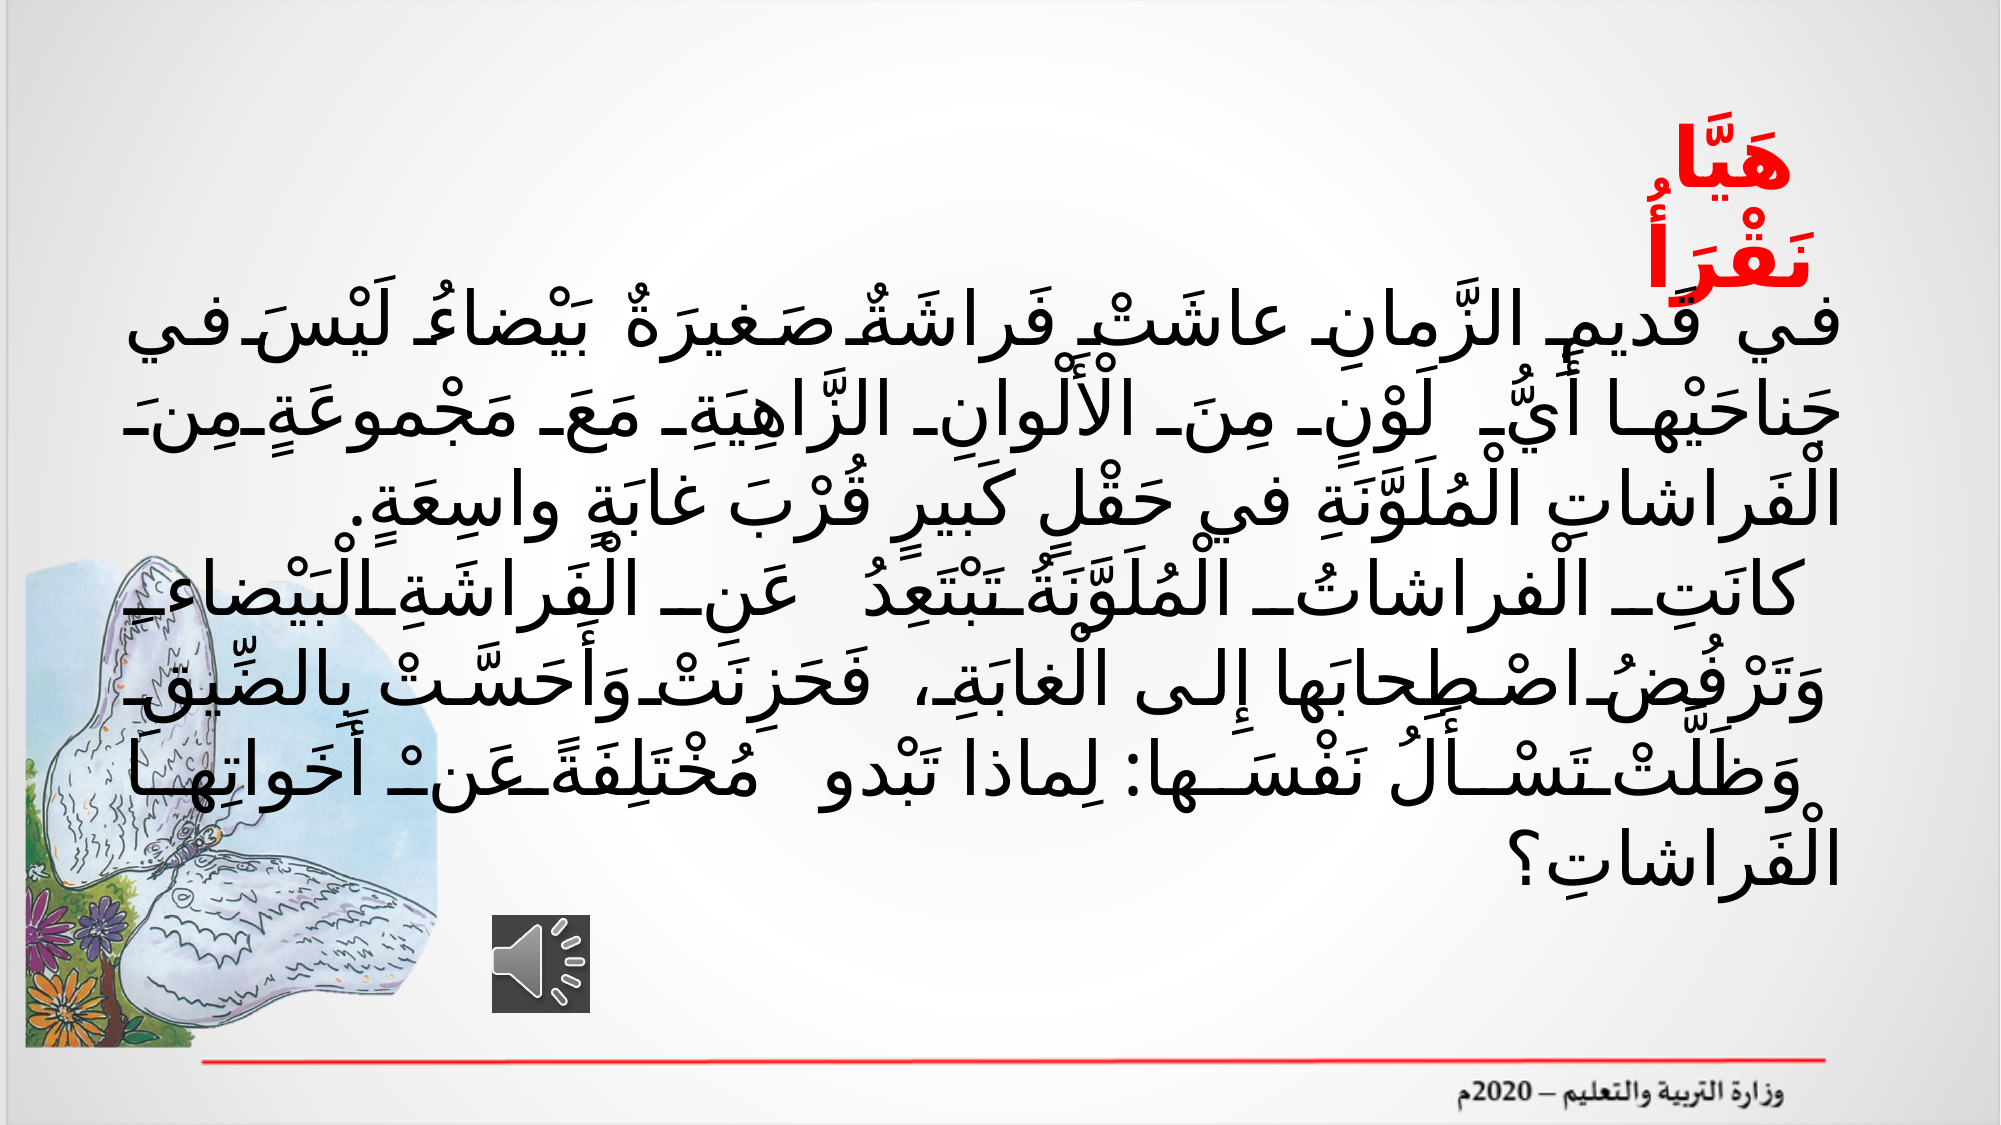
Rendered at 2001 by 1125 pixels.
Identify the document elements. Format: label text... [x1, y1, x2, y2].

text_box في قَديمِ الزَّمانِ عاشَتْ فَراشَةٌ صَغيرَةٌ بَيْضاءُ لَيْسَ في جَناحَيْها أَيُّ لَوْنٍ مِنَ الْأَلْوانِ الزَّاهِيَةِ مَعَ مَجْموعَةٍ مِنَ الْفَراشاتِ الْمُلَوَّنَةِ في حَقْلٍ كَبيرٍ قُرْبَ غابَةٍ واسِعَةٍ. كانَتِ الْفراشاتُ الْمُلَوَّنَةُ تَبْتَعِدُ عَنِ الْفَراشَةِ الْبَيْضاءِ وَتَرْفُضُ اصْطِحابَها إِلى الْغابَةِ، فَحَزِنَتْ وَأَحَسَّتْ بِالضِّيقِ وَظَلَّتْ تَسْأَلُ نَفْسَها: لِماذا تَبْدو مُخْتَلِفَةً عَنْ أَخَواتِها الْفَراشاتِ؟ [109, 262, 1860, 998]
text_box هَيَّا نَقْرَأُ [1569, 97, 1898, 312]
picture [0, 0, 2001, 1125]
